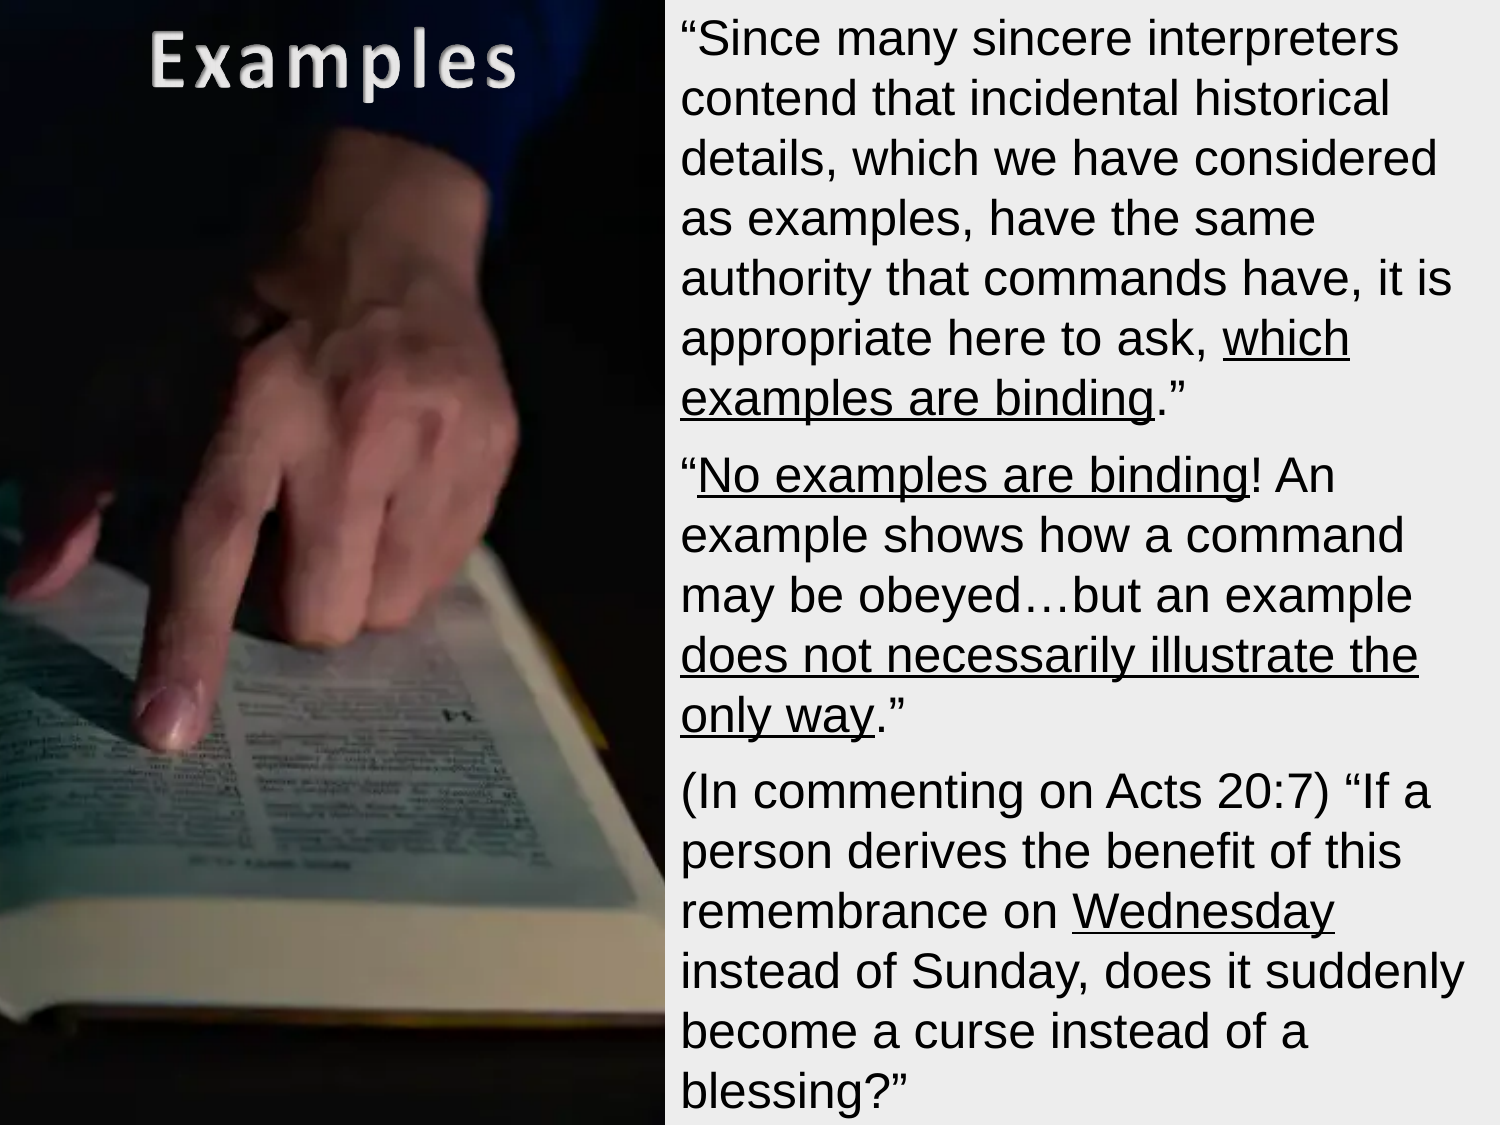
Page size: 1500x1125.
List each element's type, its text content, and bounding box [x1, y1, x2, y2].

text_box “Since many sincere interpreters contend that incidental historical details, which we have considered as examples, have the same authority that commands have, it is appropriate here to ask, which examples are binding.” “No examples are binding! An example shows how a command may be obeyed…but an example does not necessarily illustrate the only way.” (In commenting on Acts 20:7) “If a person derives the benefit of this remembrance on Wednesday instead of Sunday, does it suddenly become a curse instead of a blessing?” [666, 0, 1500, 1125]
picture [0, 0, 666, 1125]
